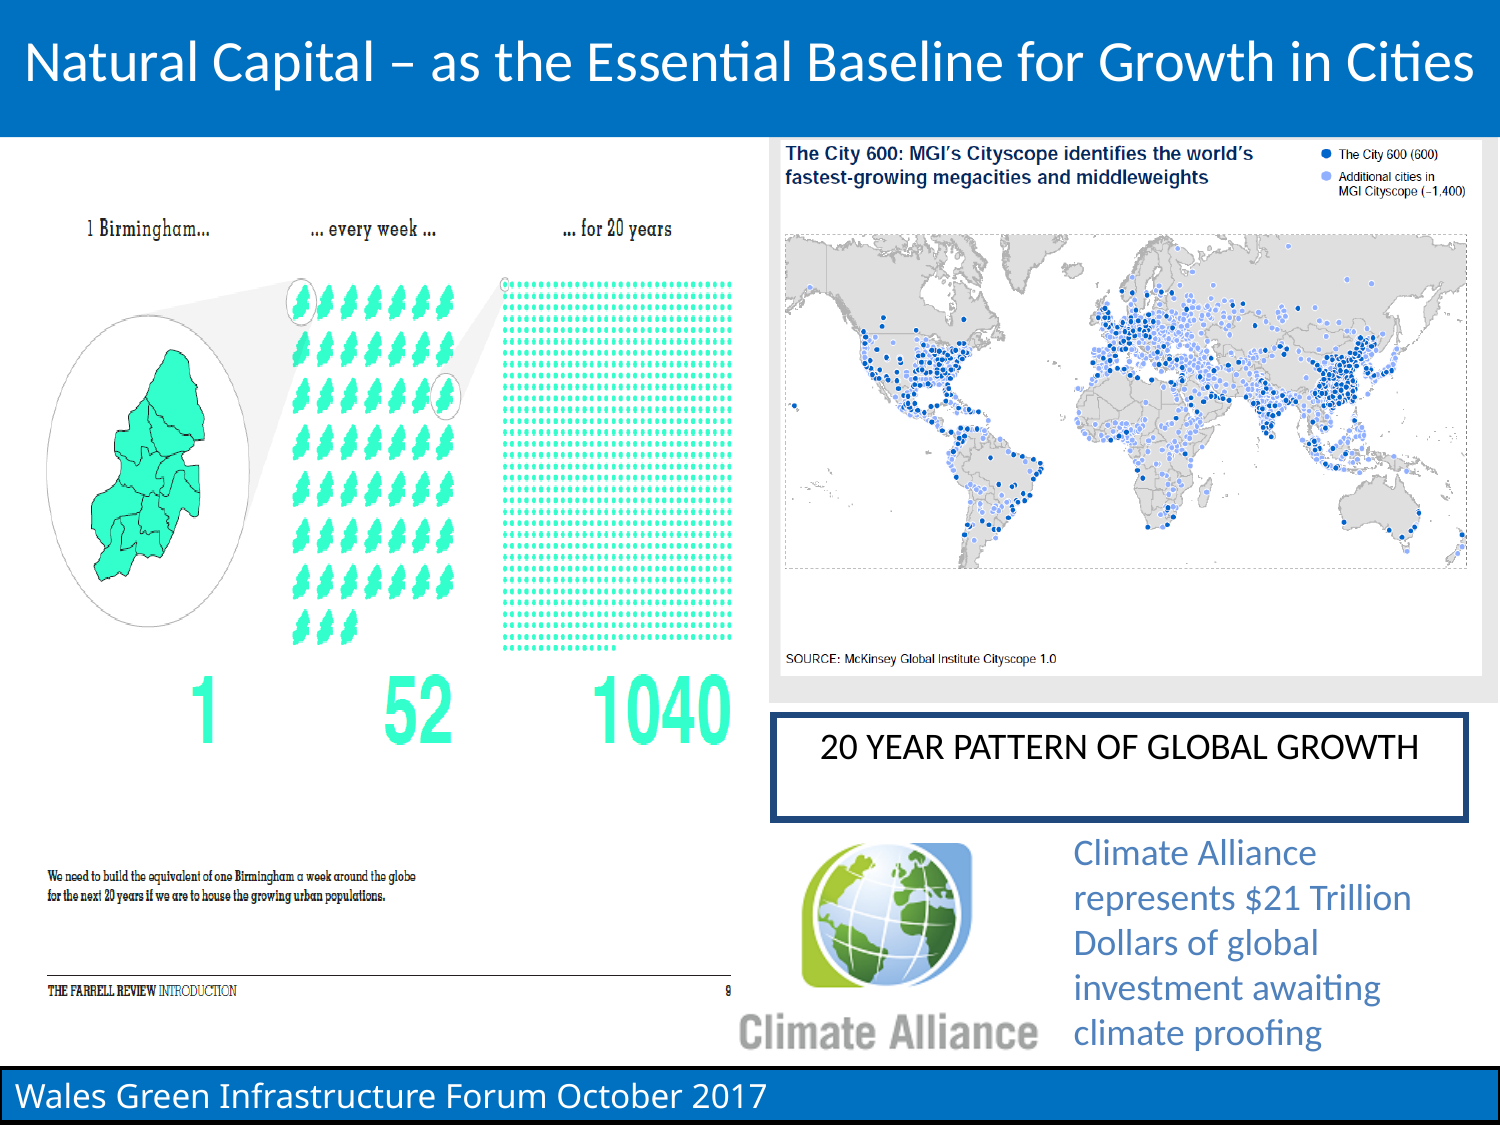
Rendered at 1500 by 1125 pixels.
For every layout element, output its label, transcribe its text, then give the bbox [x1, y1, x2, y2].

picture [17, 160, 1055, 1060]
text_box 20 YEAR PATTERN OF GLOBAL GROWTH [773, 714, 1467, 820]
picture [769, 136, 1498, 705]
text_box Climate Alliance represents $21 Trillion Dollars of global investment awaiting climate proofing [1059, 820, 1500, 1060]
text_box Wales Green Infrastructure Forum October 2017 [0, 1067, 1500, 1123]
text_box Natural Capital – as the Essential Baseline for Growth in Cities [0, 0, 1500, 138]
